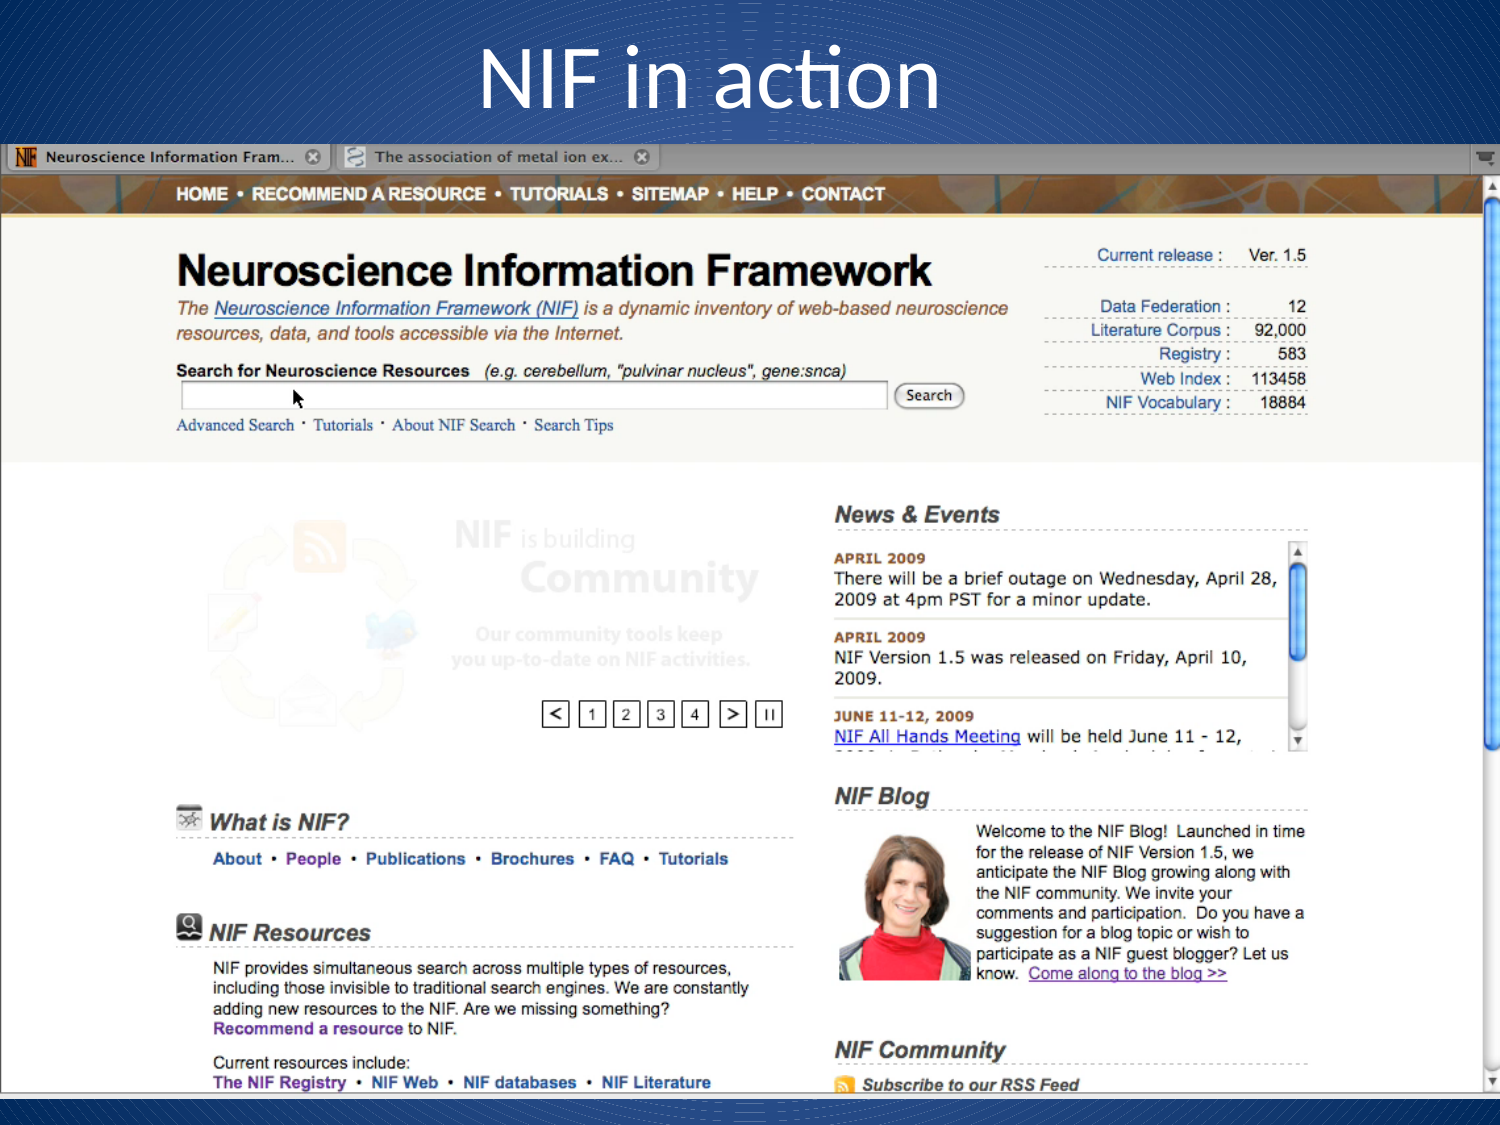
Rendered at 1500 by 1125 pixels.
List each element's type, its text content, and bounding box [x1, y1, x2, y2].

title NIF in action [110, 0, 1311, 142]
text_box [0, 143, 1500, 1100]
